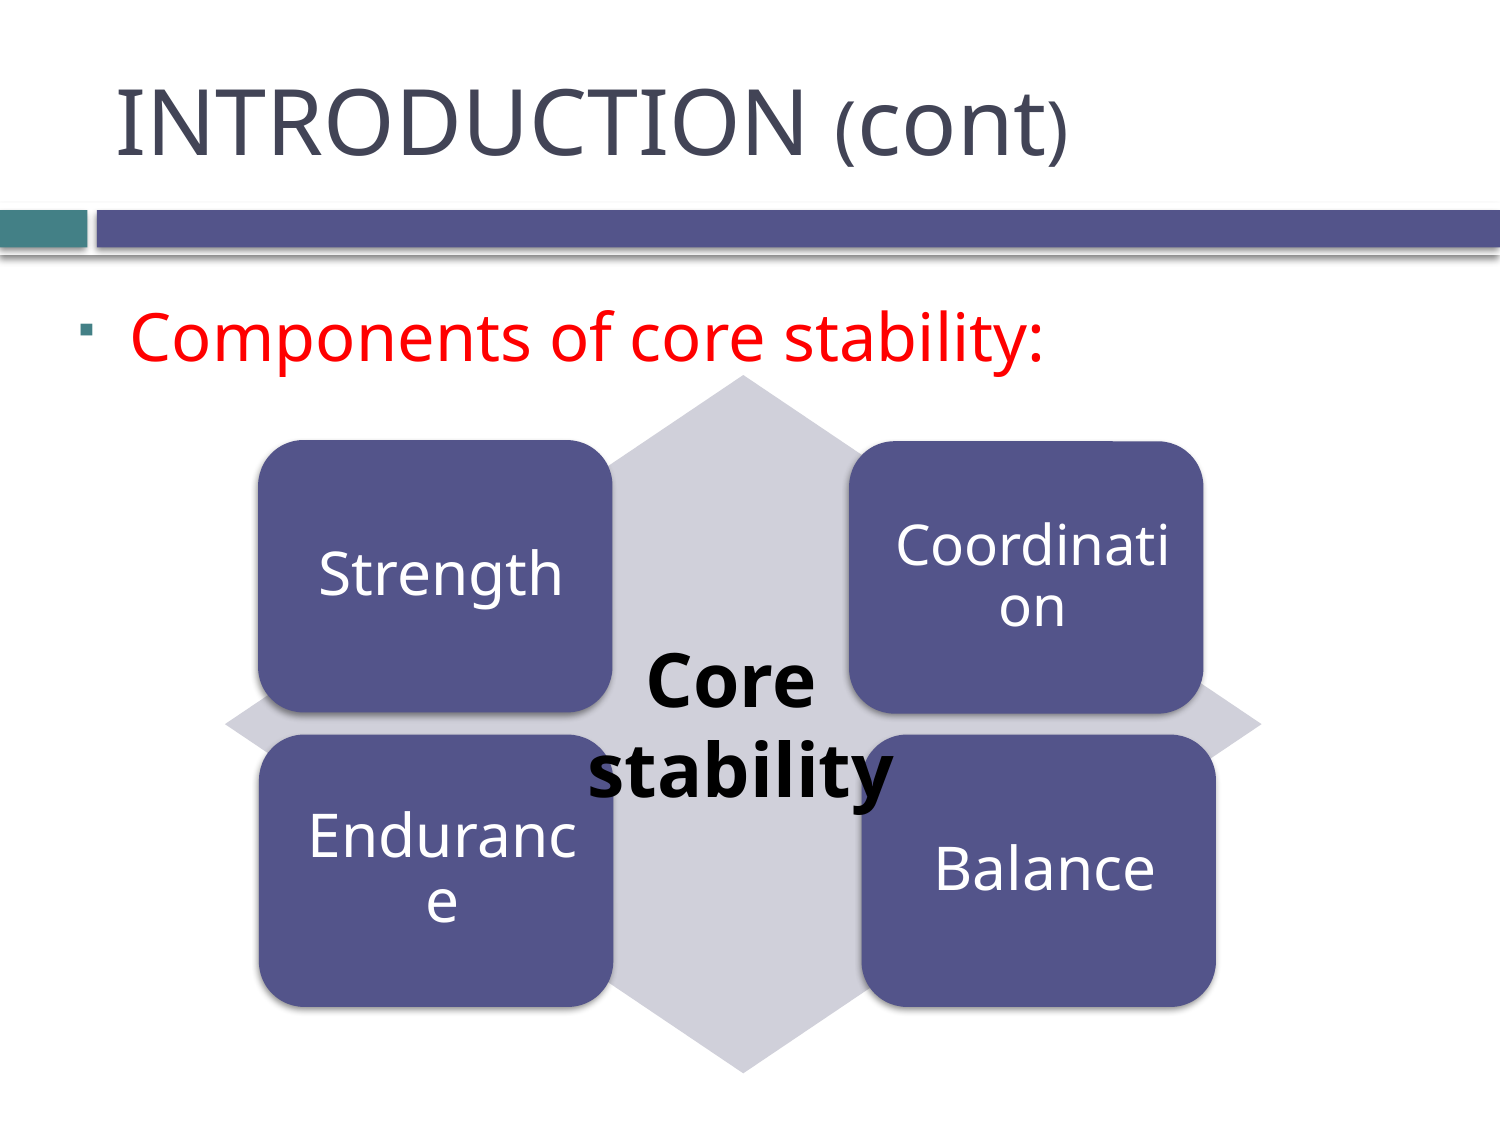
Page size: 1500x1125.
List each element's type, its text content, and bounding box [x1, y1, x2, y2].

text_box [99, 374, 1387, 1074]
title INTRODUCTION (cont) [100, 37, 1438, 200]
list Components of core stability: [62, 287, 1250, 413]
